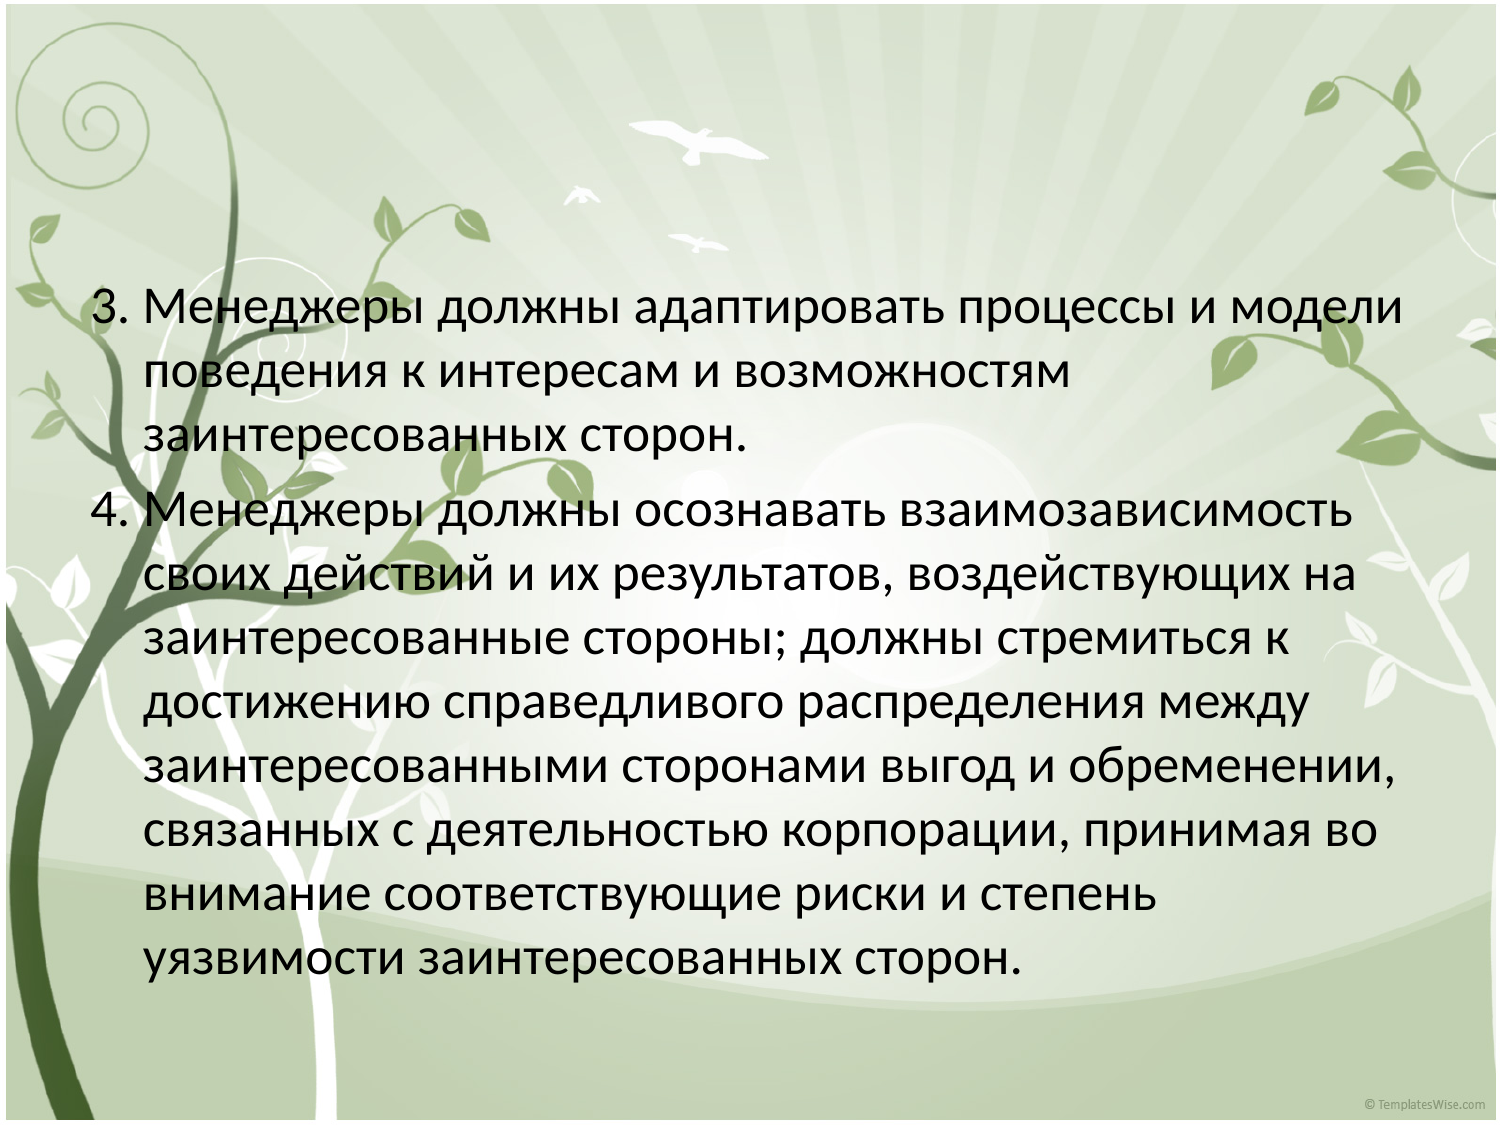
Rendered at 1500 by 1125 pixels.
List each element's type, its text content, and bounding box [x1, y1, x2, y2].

picture [0, 0, 1500, 1125]
list 3. Менеджеры должны адаптировать процессы и модели поведения к интересам и возможностям заинтересованных сторон. 4. Менеджеры должны осознавать взаимозависимость своих действий и их результатов, воздействующих на заинтересованные стороны; должны стремиться к достижению справедливого распределения между заинтересованными сторонами выгод и обременении, связанных с деятельностью корпорации, принимая во внимание соответствующие риски и степень уязвимости заинтересованных сторон. [74, 262, 1426, 1006]
